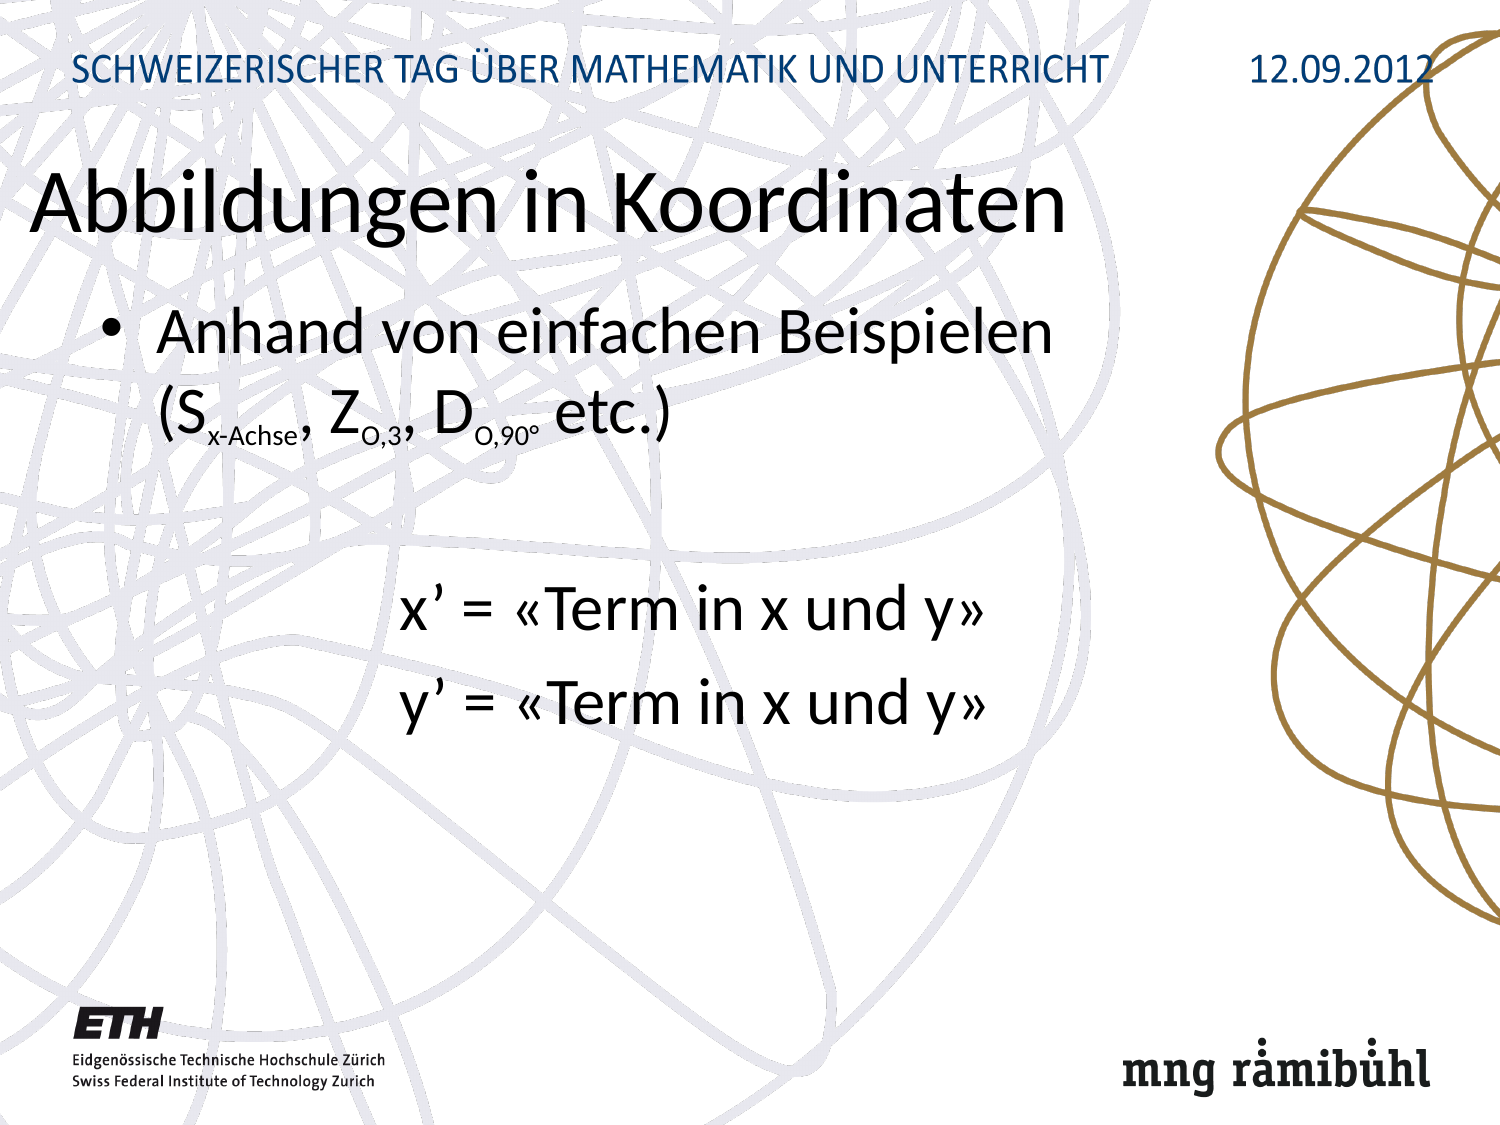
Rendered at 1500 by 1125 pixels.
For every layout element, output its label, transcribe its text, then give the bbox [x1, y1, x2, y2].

list Anhand von einfachen Beispielen (Sx-Achse, ZO,3, DO,90° etc.) x’ = «Term in x und y» y’ = «Term in x und y» [85, 278, 1483, 1024]
picture [0, 0, 1500, 1125]
title Abbildungen in Koordinaten [14, 101, 1483, 291]
